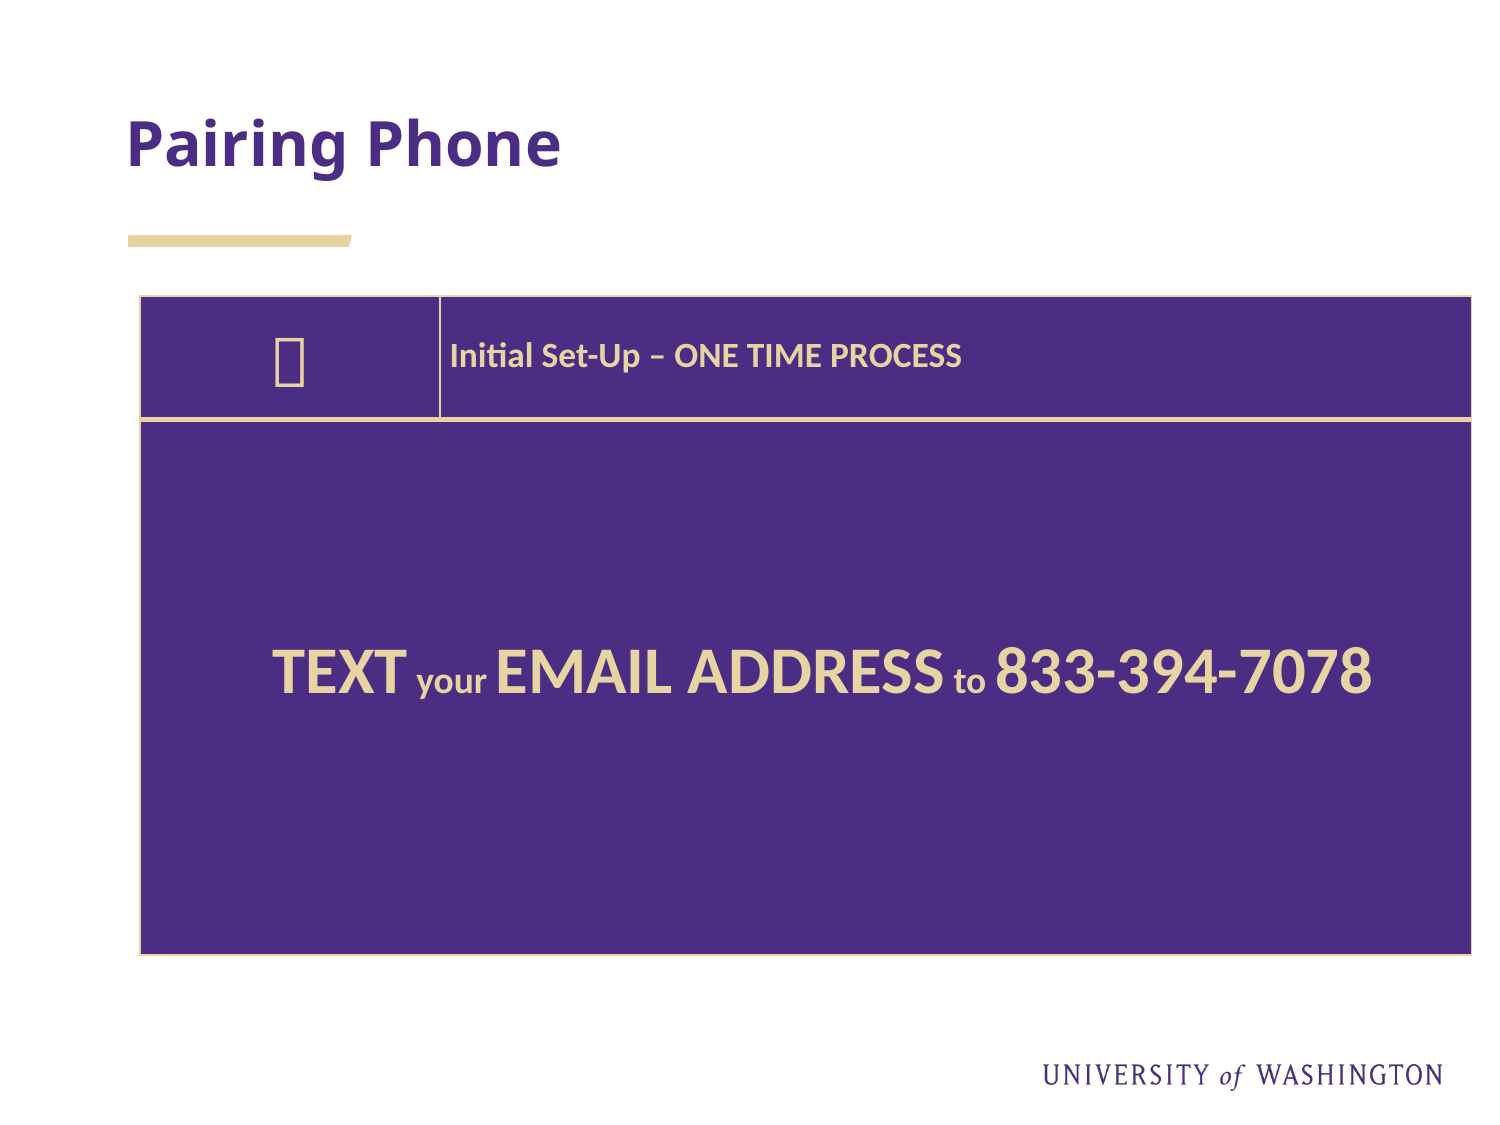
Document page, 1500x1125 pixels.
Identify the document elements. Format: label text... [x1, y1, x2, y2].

table_cell TEXT your EMAIL ADDRESS to 833-394-7078 [141, 422, 1471, 954]
picture [128, 235, 352, 247]
table_header Initial Set-Up – ONE TIME PROCESS [441, 297, 1471, 417]
picture [1043, 1064, 1442, 1091]
title Pairing Phone [110, 23, 1442, 187]
table_header  [141, 297, 439, 417]
